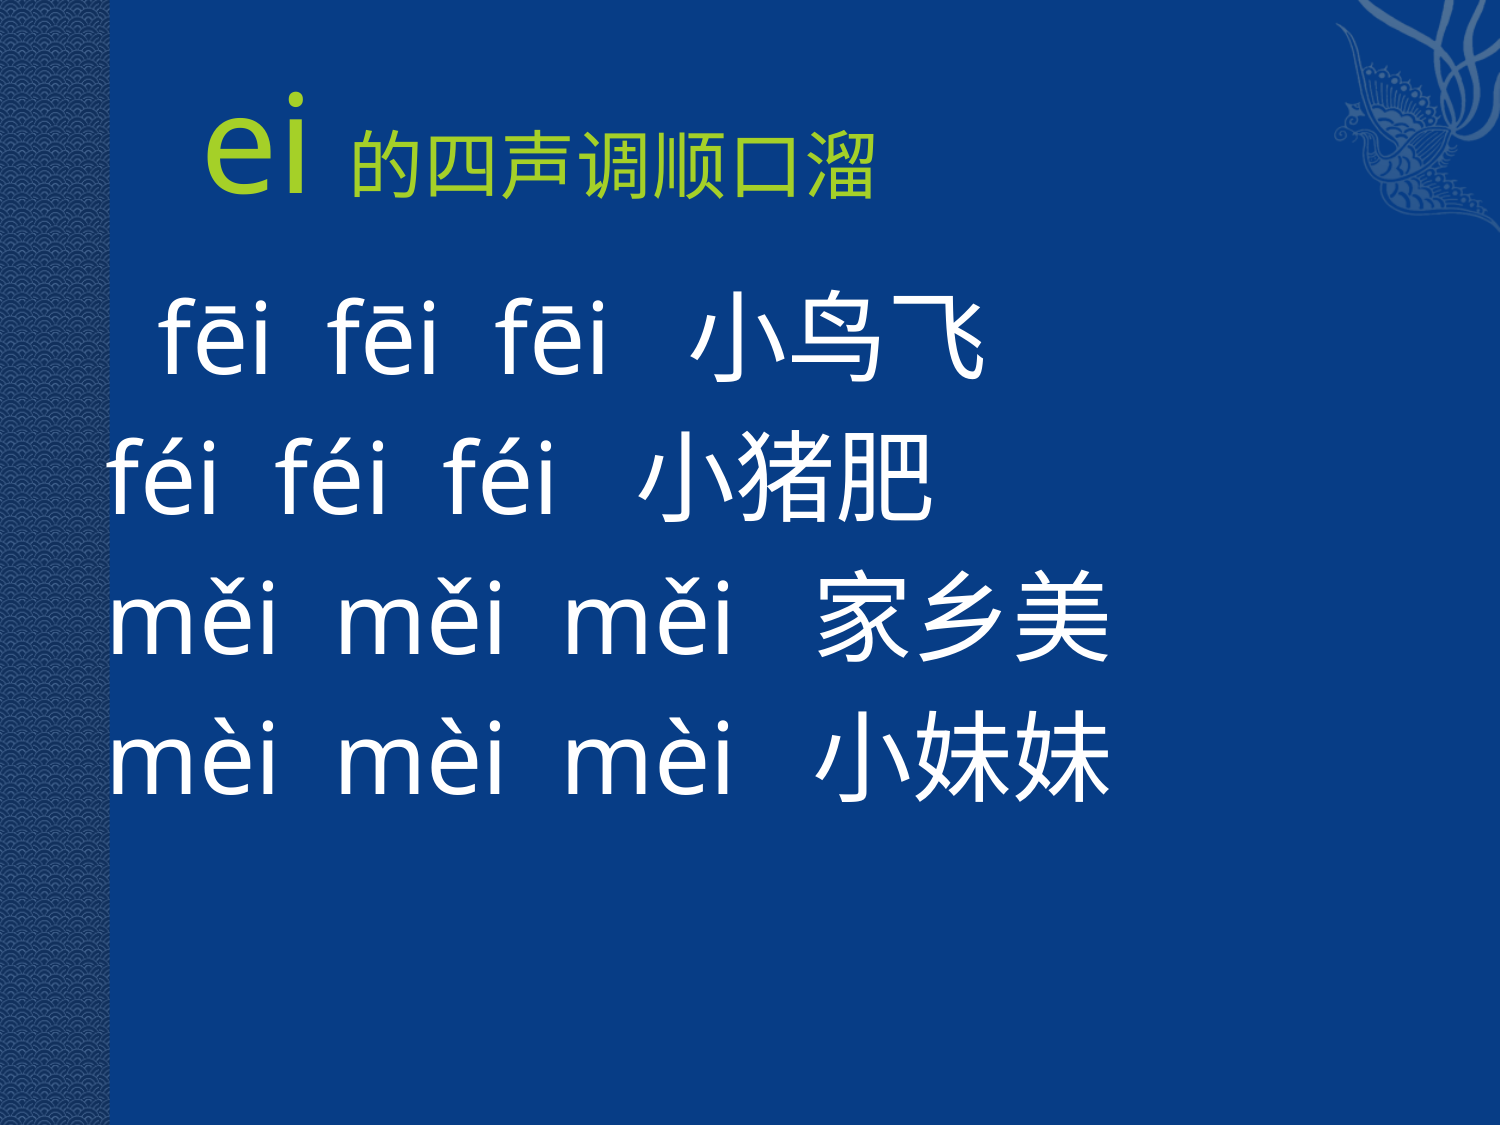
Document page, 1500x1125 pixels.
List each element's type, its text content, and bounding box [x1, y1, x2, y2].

list fēi fēi fēi 小鸟飞 féi féi féi 小猪肥 měi měi měi 家乡美 mèi mèi mèi 小妹妹 [64, 267, 1415, 1010]
title ei的四声调顺口溜 [75, 45, 1351, 233]
